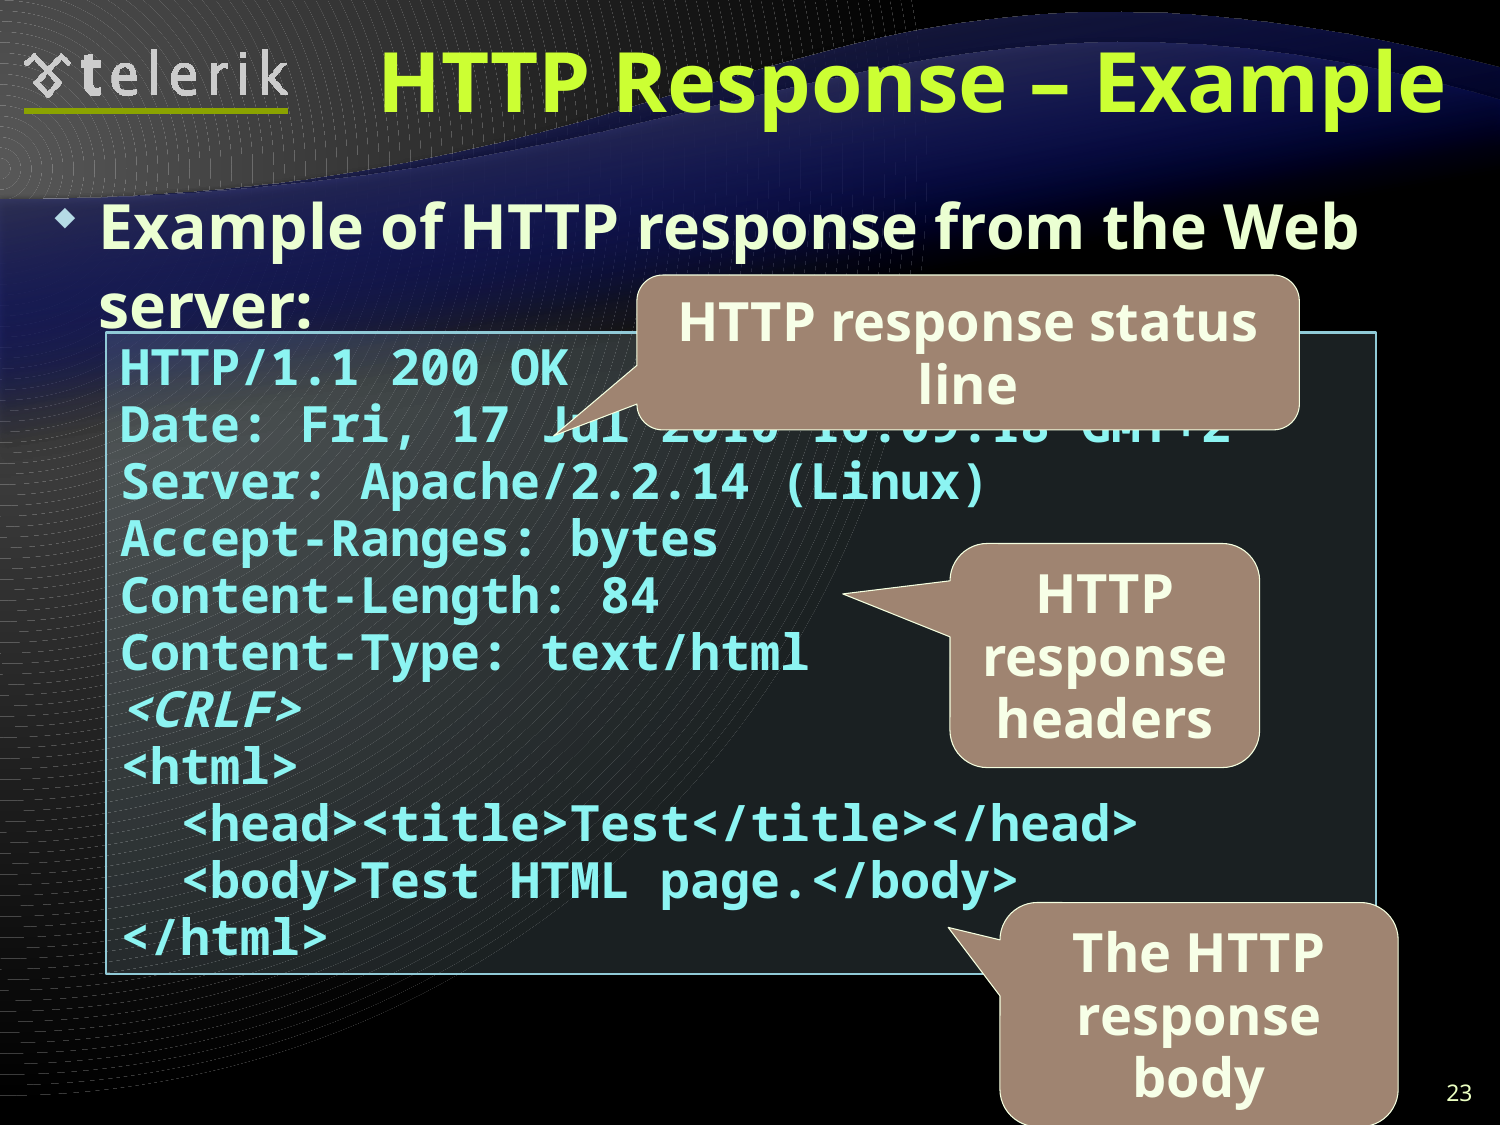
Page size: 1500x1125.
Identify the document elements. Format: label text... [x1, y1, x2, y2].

text_box HTTP/1.1 200 OK Date: Fri, 17 Jul 2010 16:09:18 GMT+2 Server: Apache/2.2.14 (Linux) Accept-Ranges: bytes Content-Length: 84 Content-Type: text/html <CRLF> <html> <head><title>Test</title></head> <body>Test HTML page.</body> </html> [105, 332, 1376, 975]
text_box HTTP response headers [842, 543, 1260, 768]
text_box Example of HTTP response from the Web server: [37, 174, 1463, 275]
title HTTP Response – Example [300, 12, 1463, 163]
slide_number 23 [1412, 1074, 1488, 1113]
text_box The HTTP response body [948, 902, 1399, 1125]
picture [24, 49, 288, 114]
text_box HTTP response status line [553, 275, 1300, 436]
